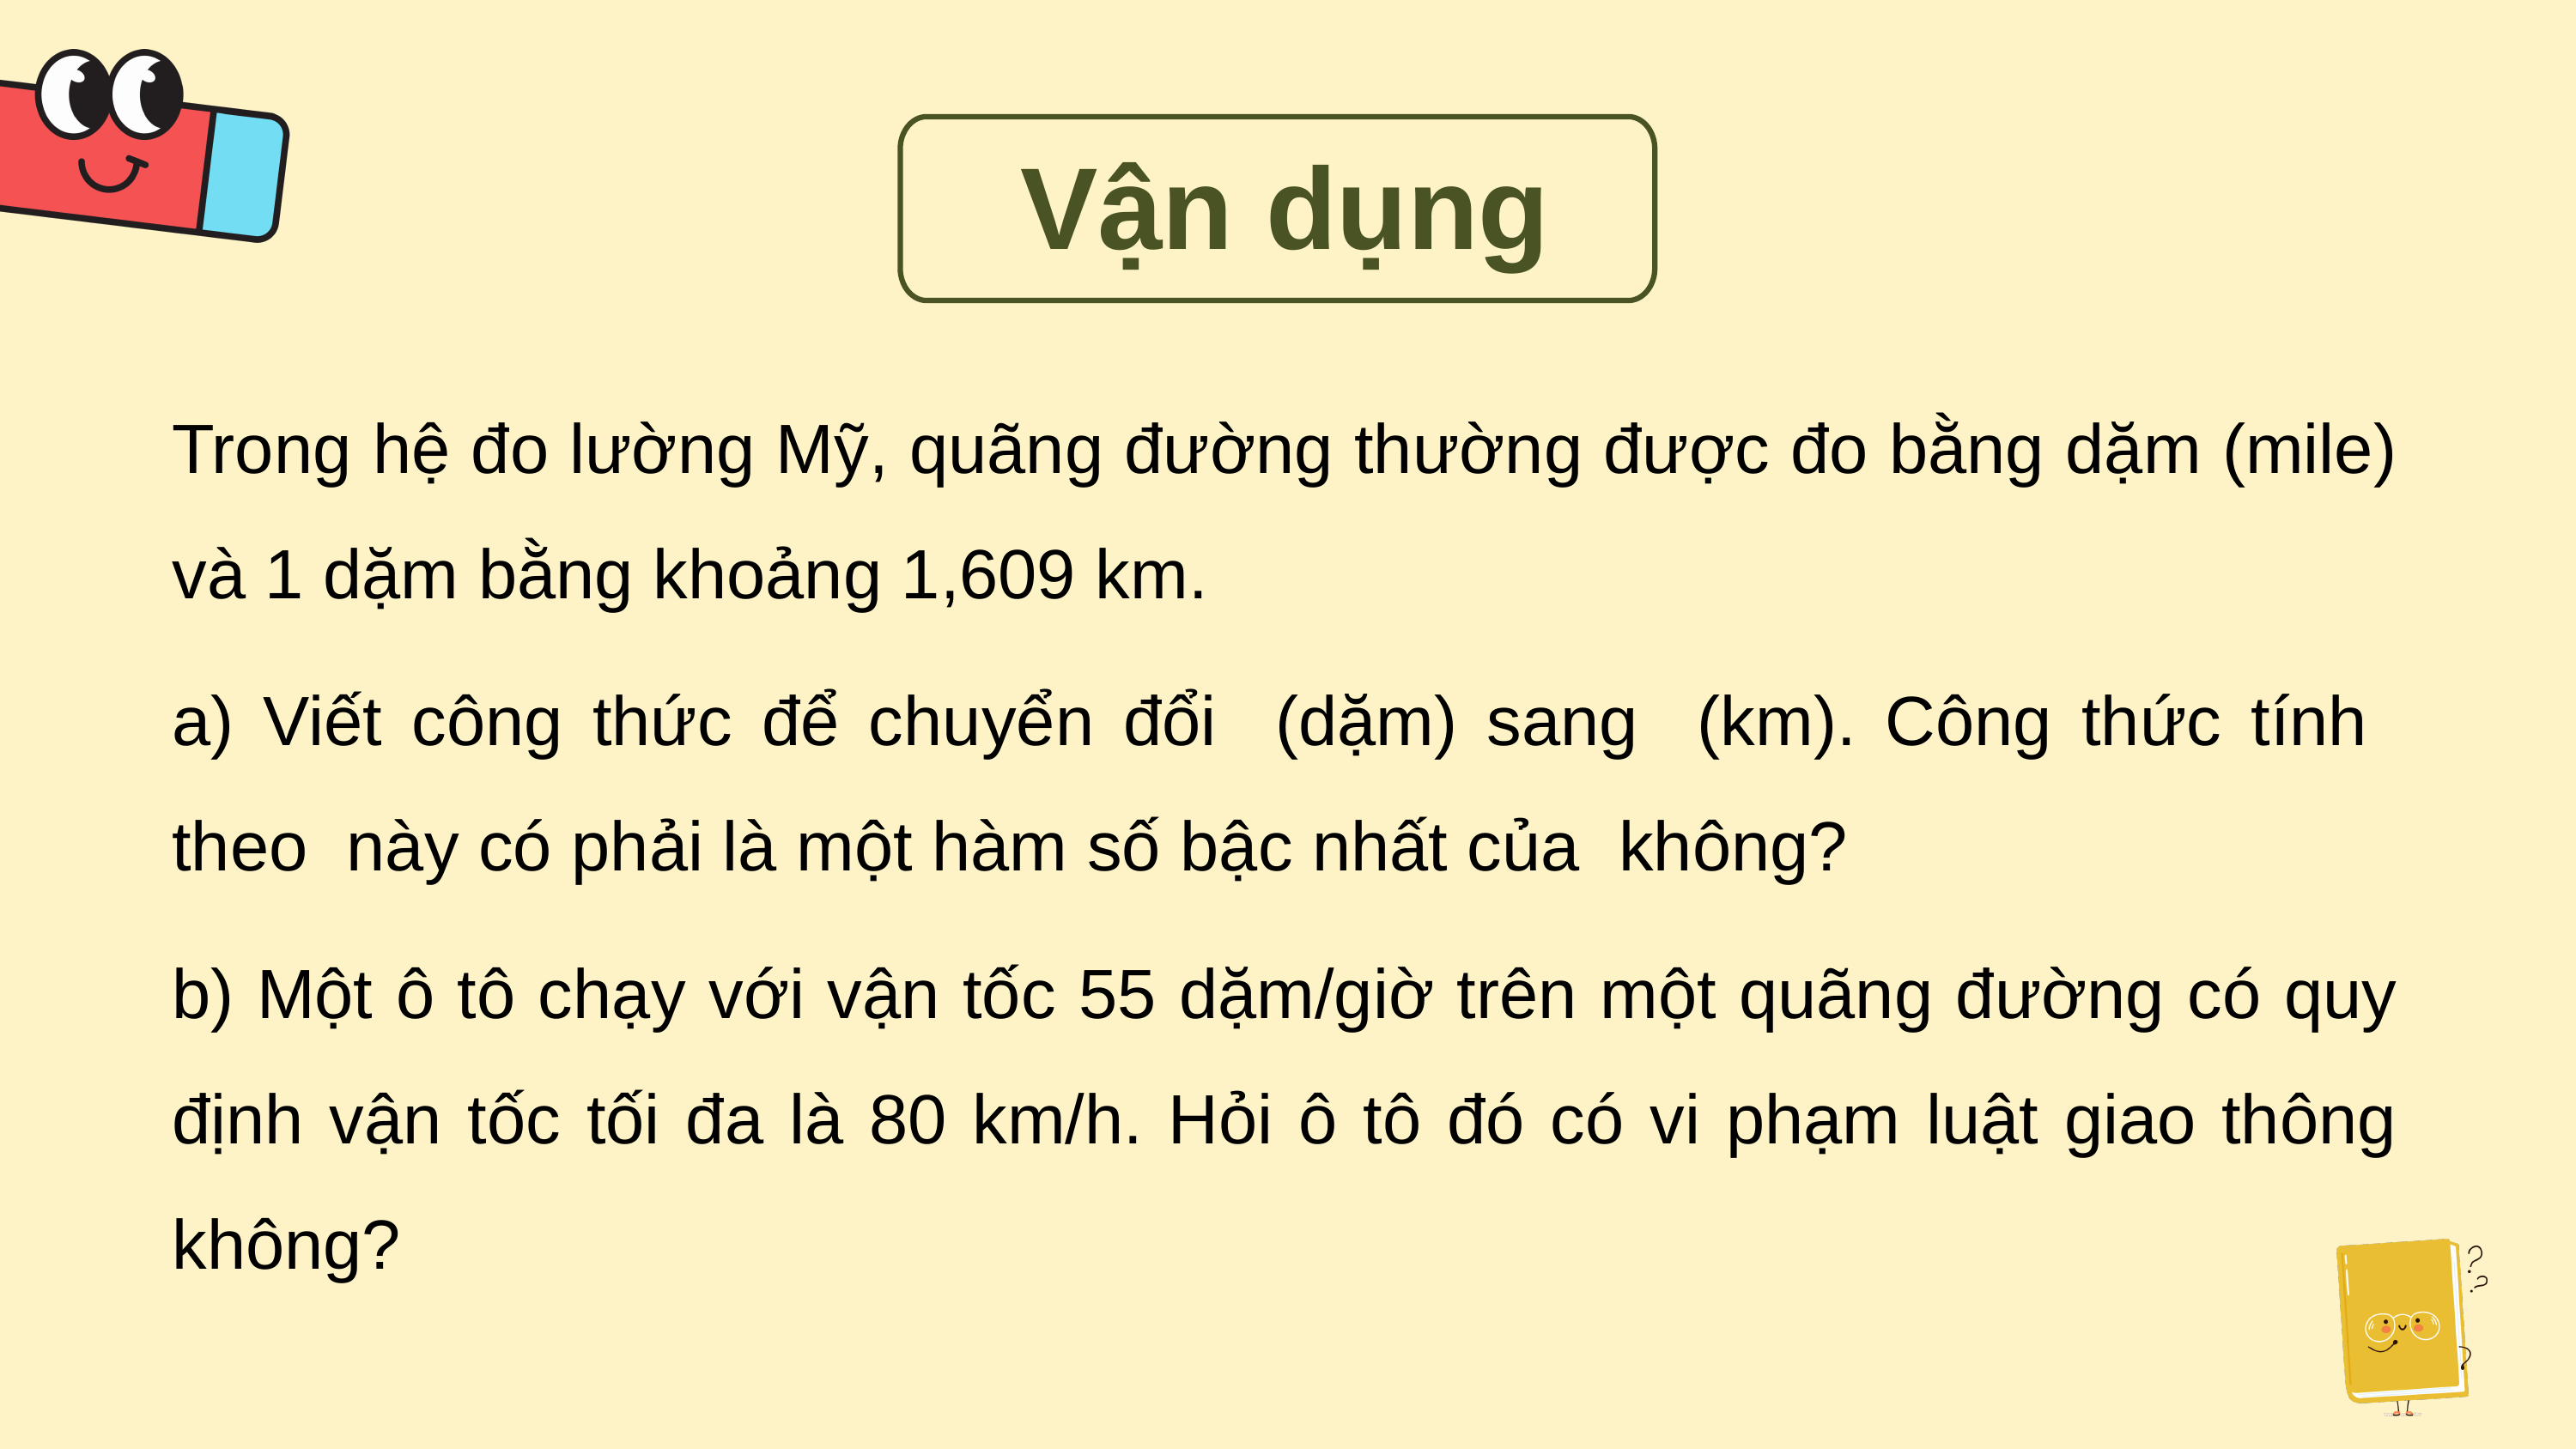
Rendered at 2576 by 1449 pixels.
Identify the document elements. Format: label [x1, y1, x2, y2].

picture [2336, 1239, 2488, 1416]
text_box [824, 90, 1747, 301]
picture [0, 49, 290, 243]
